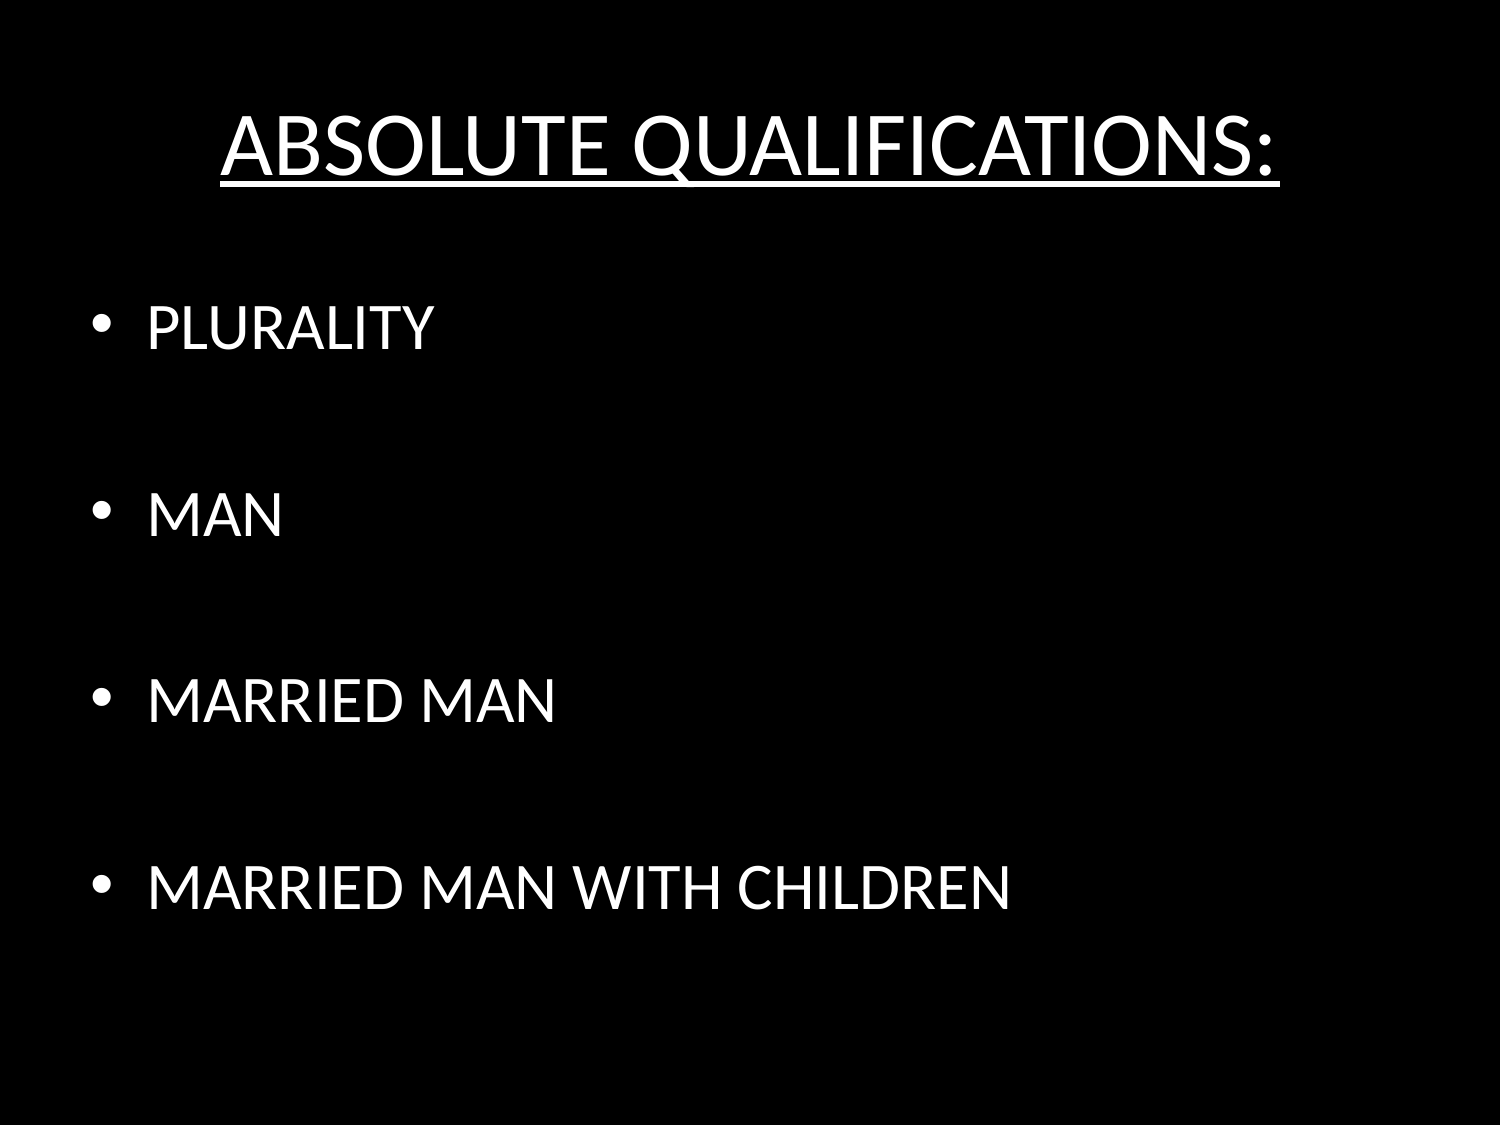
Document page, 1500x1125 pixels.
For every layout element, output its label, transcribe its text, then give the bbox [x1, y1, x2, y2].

list PLURALITY MAN MARRIED MAN MARRIED MAN WITH CHILDREN [75, 275, 1425, 1018]
title ABSOLUTE QUALIFICATIONS: [75, 45, 1425, 233]
